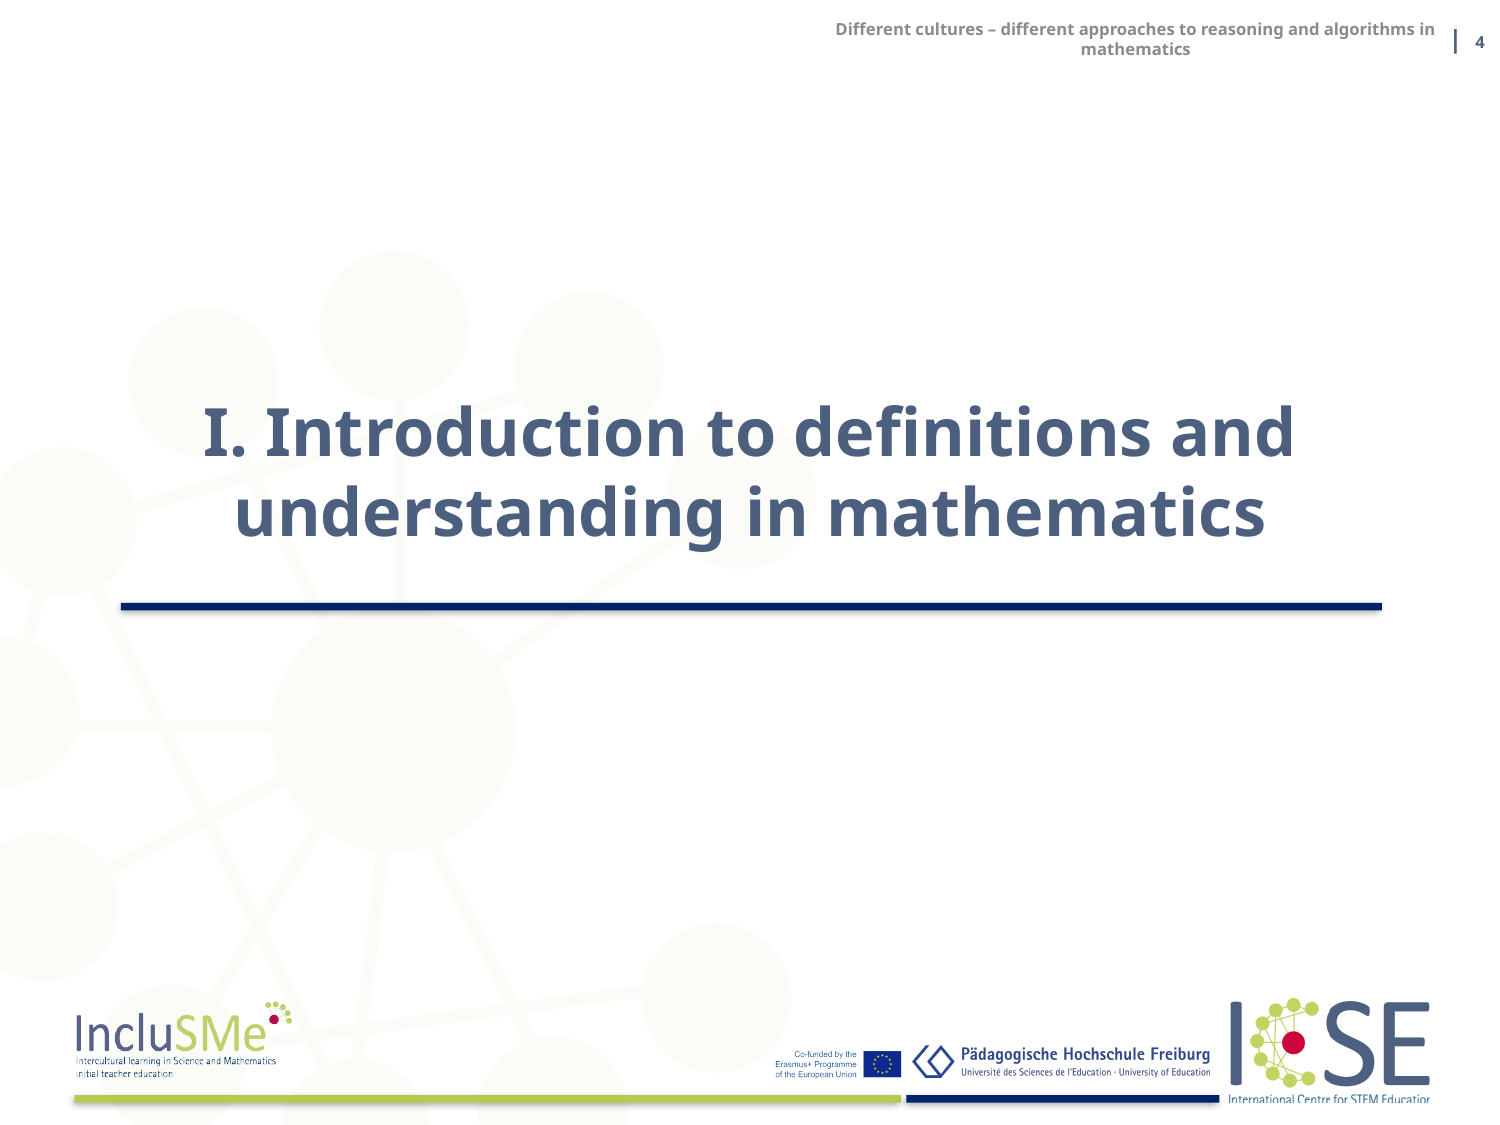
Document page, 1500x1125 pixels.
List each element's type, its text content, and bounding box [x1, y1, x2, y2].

picture [773, 1049, 902, 1080]
picture [74, 1000, 293, 1084]
picture [912, 1045, 1210, 1078]
footer Different cultures – different approaches to reasoning and algorithms in mathematics [771, 9, 1403, 69]
slide_number | 4 [1403, 9, 1500, 69]
title I. Introduction to definitions and understanding in mathematics [112, 349, 1388, 591]
